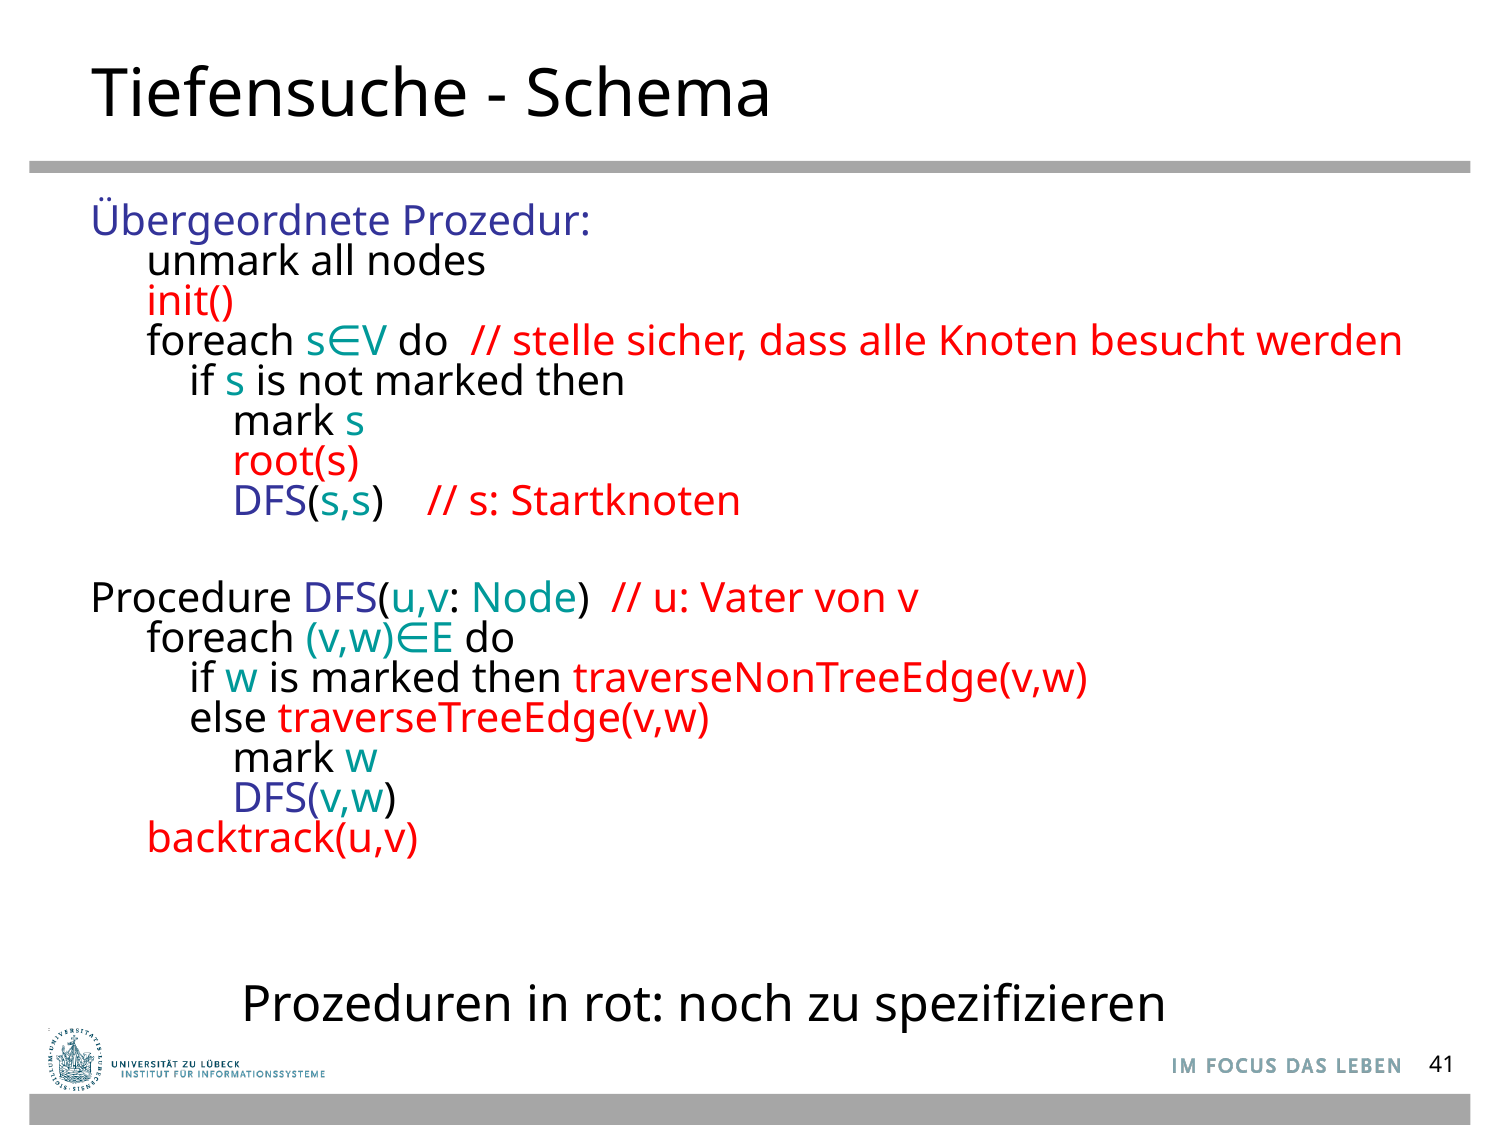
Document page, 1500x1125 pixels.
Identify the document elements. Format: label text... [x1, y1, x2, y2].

list Übergeordnete Prozedur: unmark all nodes init() foreach s∈V do // stelle sicher, dass alle Knoten besucht werden if s is not marked then mark s root(s) DFS(s,s) // s: Startknoten Procedure DFS(u,v: Node) // u: Vater von v foreach (v,w)∈E do if w is marked then traverseNonTreeEdge(v,w) else traverseTreeEdge(v,w) mark w DFS(v,w) backtrack(u,v) [75, 196, 1425, 1012]
text_box Prozeduren in rot: noch zu spezifizieren [226, 964, 1183, 1039]
picture [1173, 1058, 1305, 1073]
slide_number 41 [1305, 1050, 1471, 1083]
title Tiefensuche - Schema [76, 42, 1427, 126]
